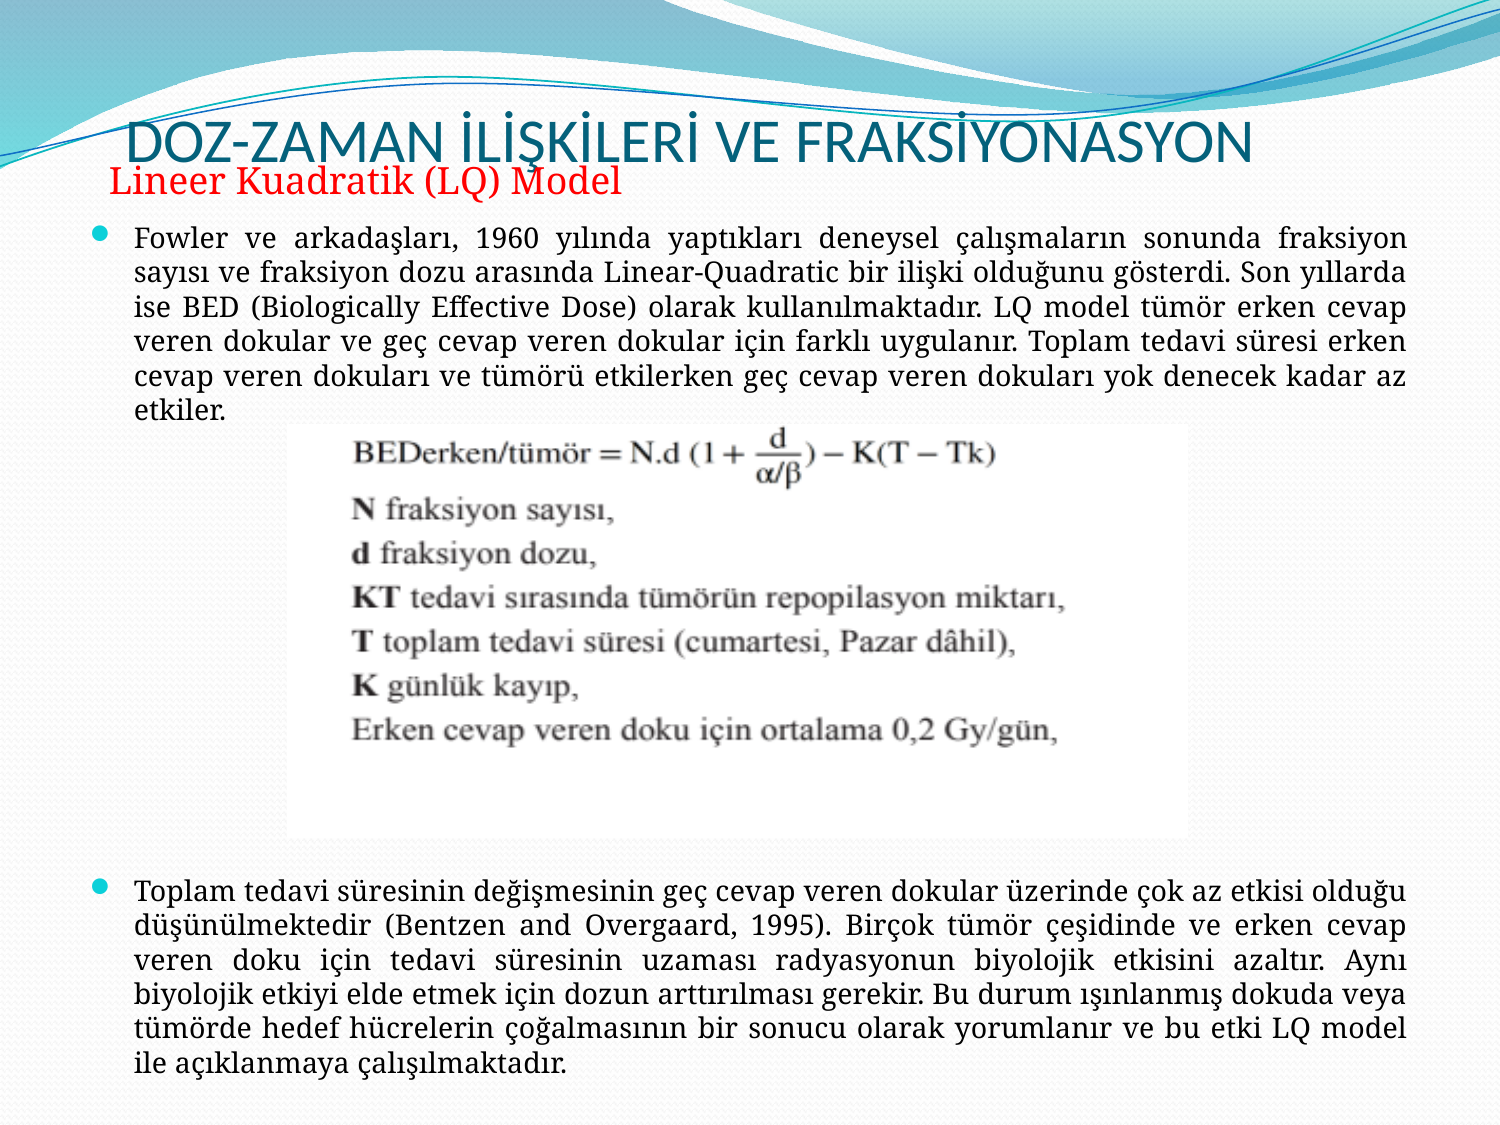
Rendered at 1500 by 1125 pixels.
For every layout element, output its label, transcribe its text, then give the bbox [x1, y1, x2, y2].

title DOZ-ZAMAN İLİŞKİLERİ VE FRAKSİYONASYON [125, 0, 1475, 175]
text_box Lineer Kuadratik (LQ) Model [94, 149, 638, 210]
list Fowler ve arkadaşları, 1960 yılında yaptıkları deneysel çalışmaların sonunda fraksiyon sayısı ve fraksiyon dozu arasında Linear-Quadratic bir ilişki olduğunu gösterdi. Son yıllarda ise BED (Biologically Effective Dose) olarak kullanılmaktadır. LQ model tümör erken cevap veren dokular ve geç cevap veren dokular için farklı uygulanır. Toplam tedavi süresi erken cevap veren dokuları ve tümörü etkilerken geç cevap veren dokuları yok denecek kadar az etkiler. Toplam tedavi süresinin değişmesinin geç cevap veren dokular üzerinde çok az etkisi olduğu düşünülmektedir (Bentzen and Overgaard, 1995). Birçok tümör çeşidinde ve erken cevap veren doku için tedavi süresinin uzaması radyasyonun biyolojik etkisini azaltır. Aynı biyolojik etkiyi elde etmek için dozun arttırılması gerekir. Bu durum ışınlanmış dokuda veya tümörde hedef hücrelerin çoğalmasının bir sonucu olarak yorumlanır ve bu etki LQ model ile açıklanmaya çalışılmaktadır. [75, 212, 1425, 1088]
text_box [280, 426, 1194, 851]
picture [287, 424, 1188, 838]
